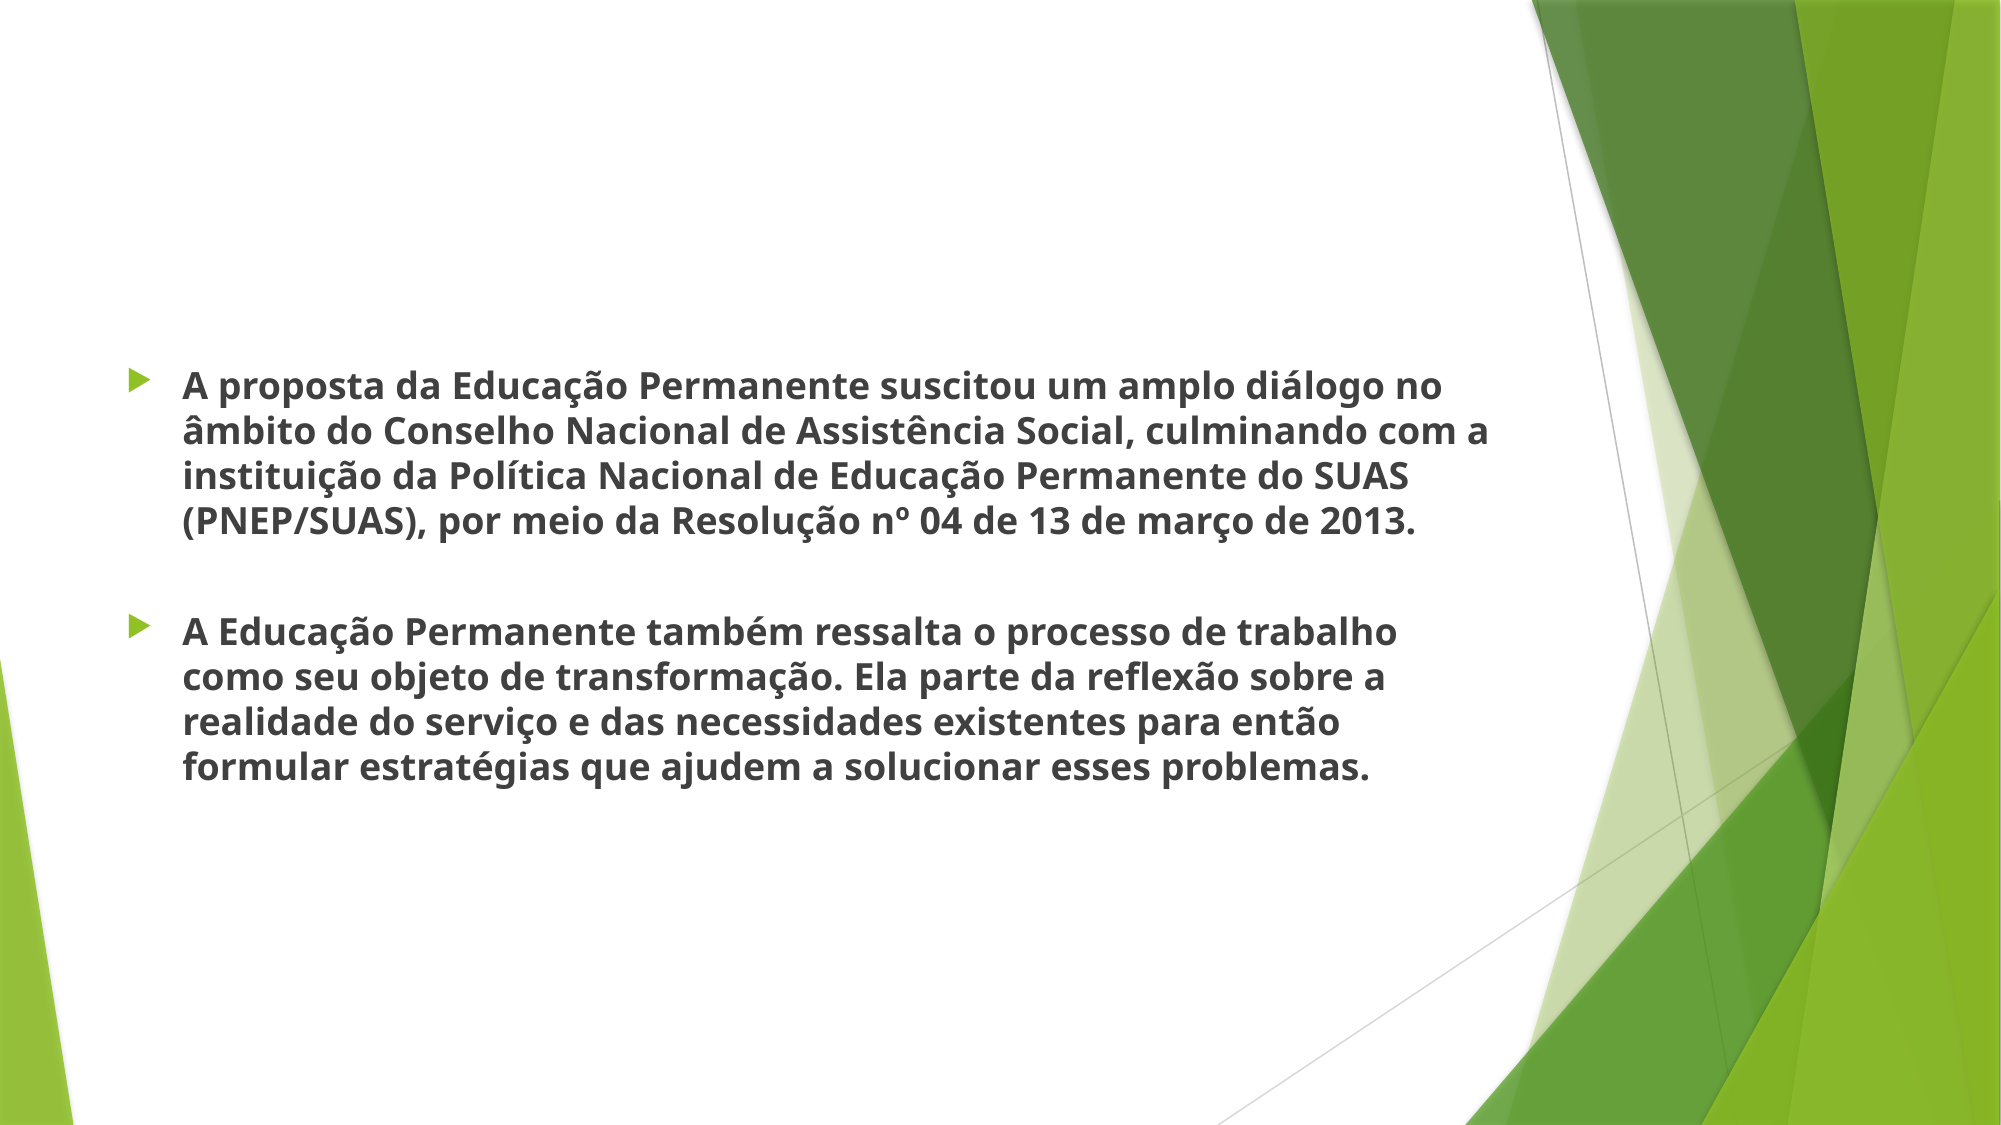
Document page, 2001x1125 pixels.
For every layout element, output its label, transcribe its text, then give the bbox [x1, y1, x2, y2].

list A proposta da Educação Permanente suscitou um amplo diálogo no âmbito do Conselho Nacional de Assistência Social, culminando com a instituição da Política Nacional de Educação Permanente do SUAS (PNEP/SUAS), por meio da Resolução nº 04 de 13 de março de 2013. A Educação Permanente também ressalta o processo de trabalho como seu objeto de transformação. Ela parte da reflexão sobre a realidade do serviço e das necessidades existentes para então formular estratégias que ajudem a solucionar esses problemas. [111, 354, 1522, 992]
